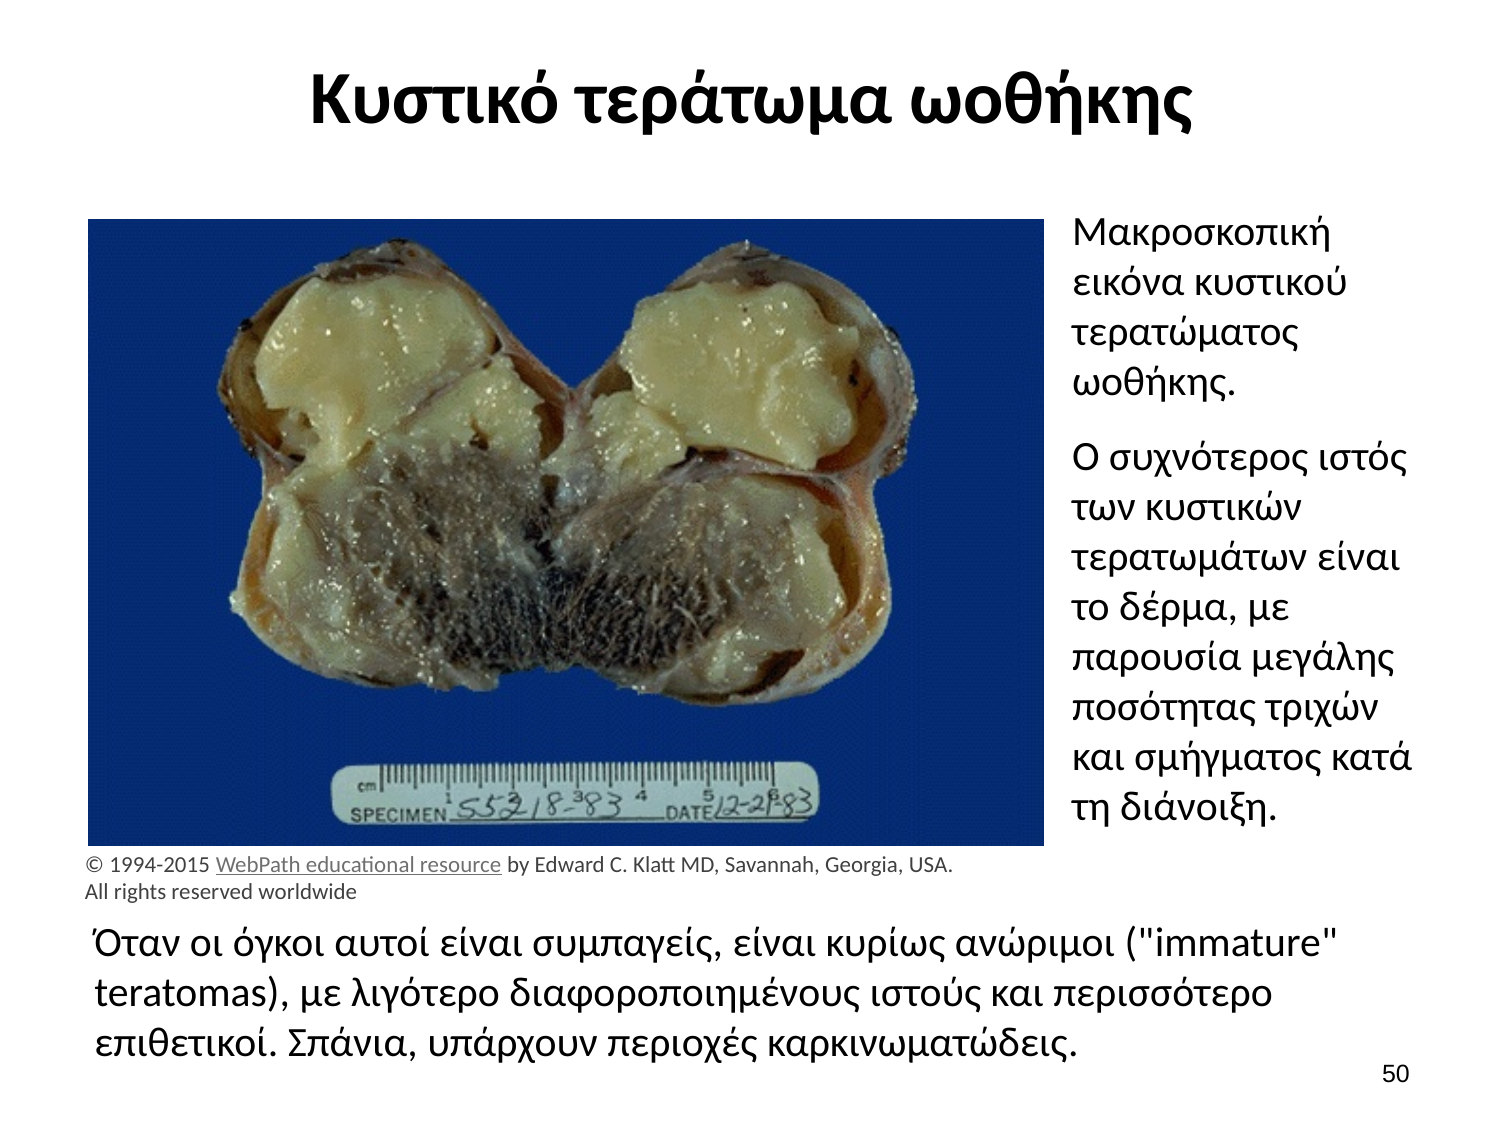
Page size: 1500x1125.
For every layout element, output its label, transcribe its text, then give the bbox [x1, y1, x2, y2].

text_box Όταν οι όγκοι αυτοί είναι συμπαγείς, είναι κυρίως ανώριμοι ("immature" teratomas), με λιγότερο διαφοροποιημένους ιστούς και περισσότερο επιθετικοί. Σπάνια, υπάρχουν περιοχές καρκινωματώδεις. [79, 907, 1403, 1123]
text_box © 1994-2015 WebPath educational resource by Edward C. Klatt MD, Savannah, Georgia, USA. All rights reserved worldwide [70, 841, 991, 912]
slide_number 49 [1074, 1042, 1425, 1103]
picture [88, 219, 1044, 847]
title Κυστικό τεράτωμα ωοθήκης [76, 19, 1427, 169]
list Μακροσκοπική εικόνα κυστικού τερατώματος ωοθήκης. Ο συχνότερος ιστός των κυστικών τερατωμάτων είναι το δέρμα, με παρουσία μεγάλης ποσότητας τριχών και σμήγματος κατά τη διάνοιξη. [1057, 196, 1439, 1024]
